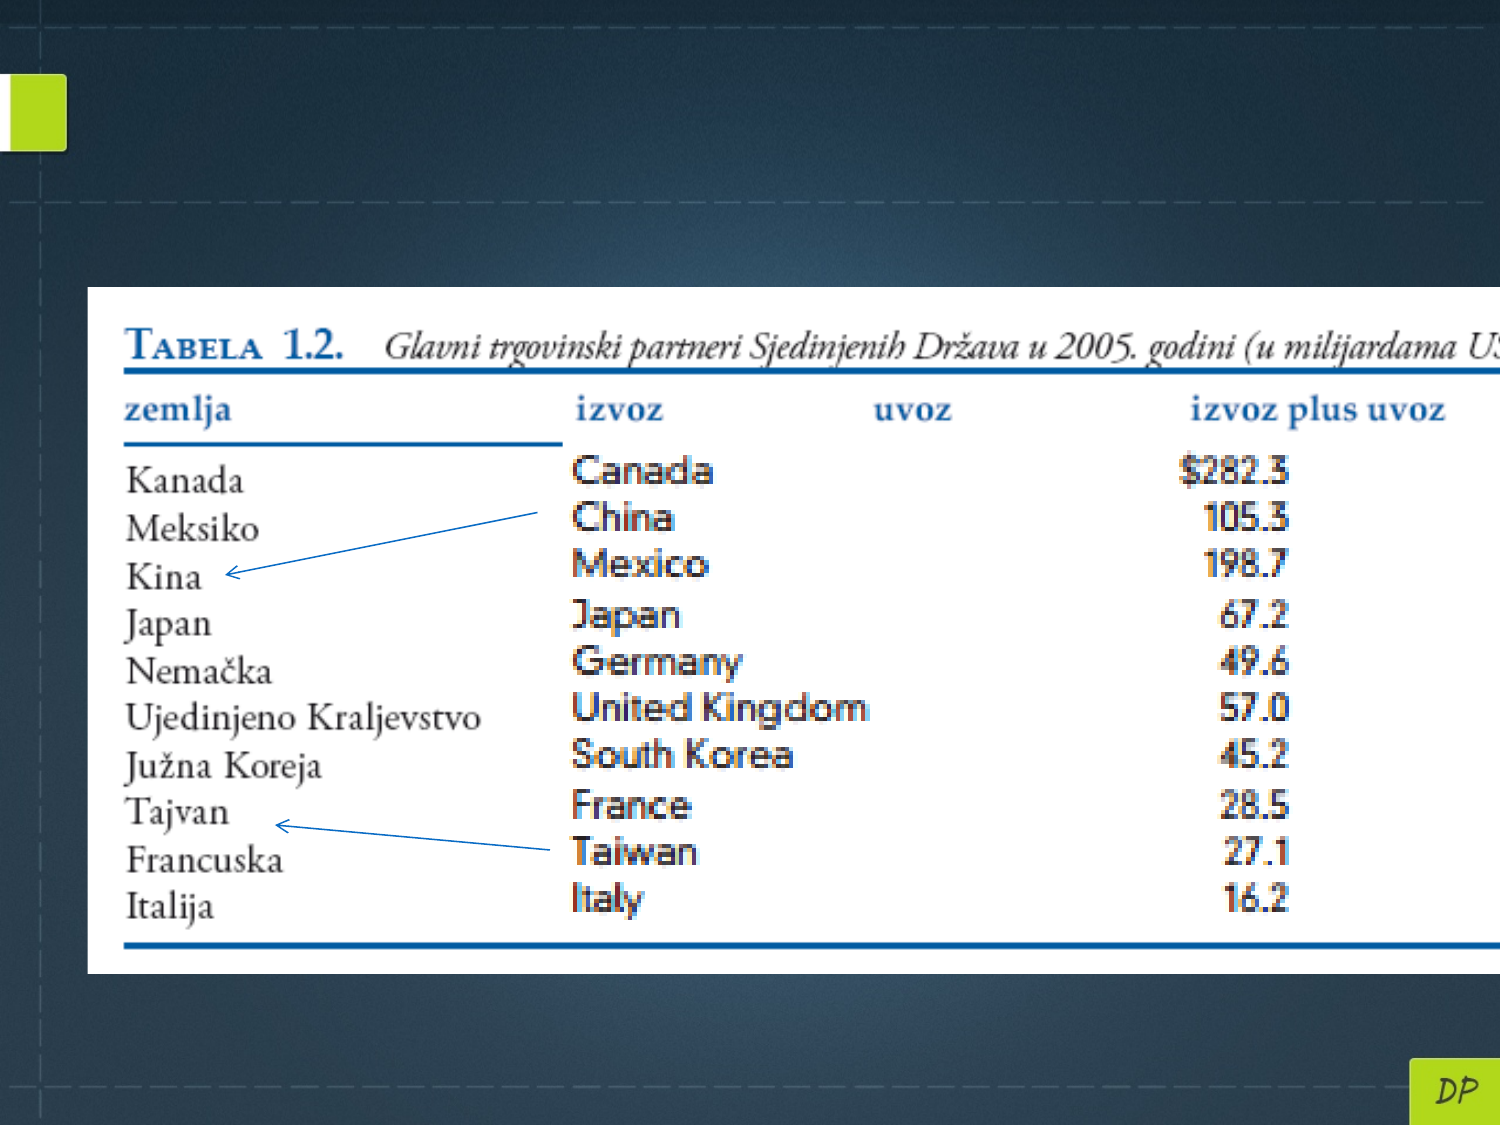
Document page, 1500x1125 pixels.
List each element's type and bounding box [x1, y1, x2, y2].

text_box [274, 824, 551, 851]
picture [0, 0, 1500, 1125]
text_box [224, 512, 538, 576]
